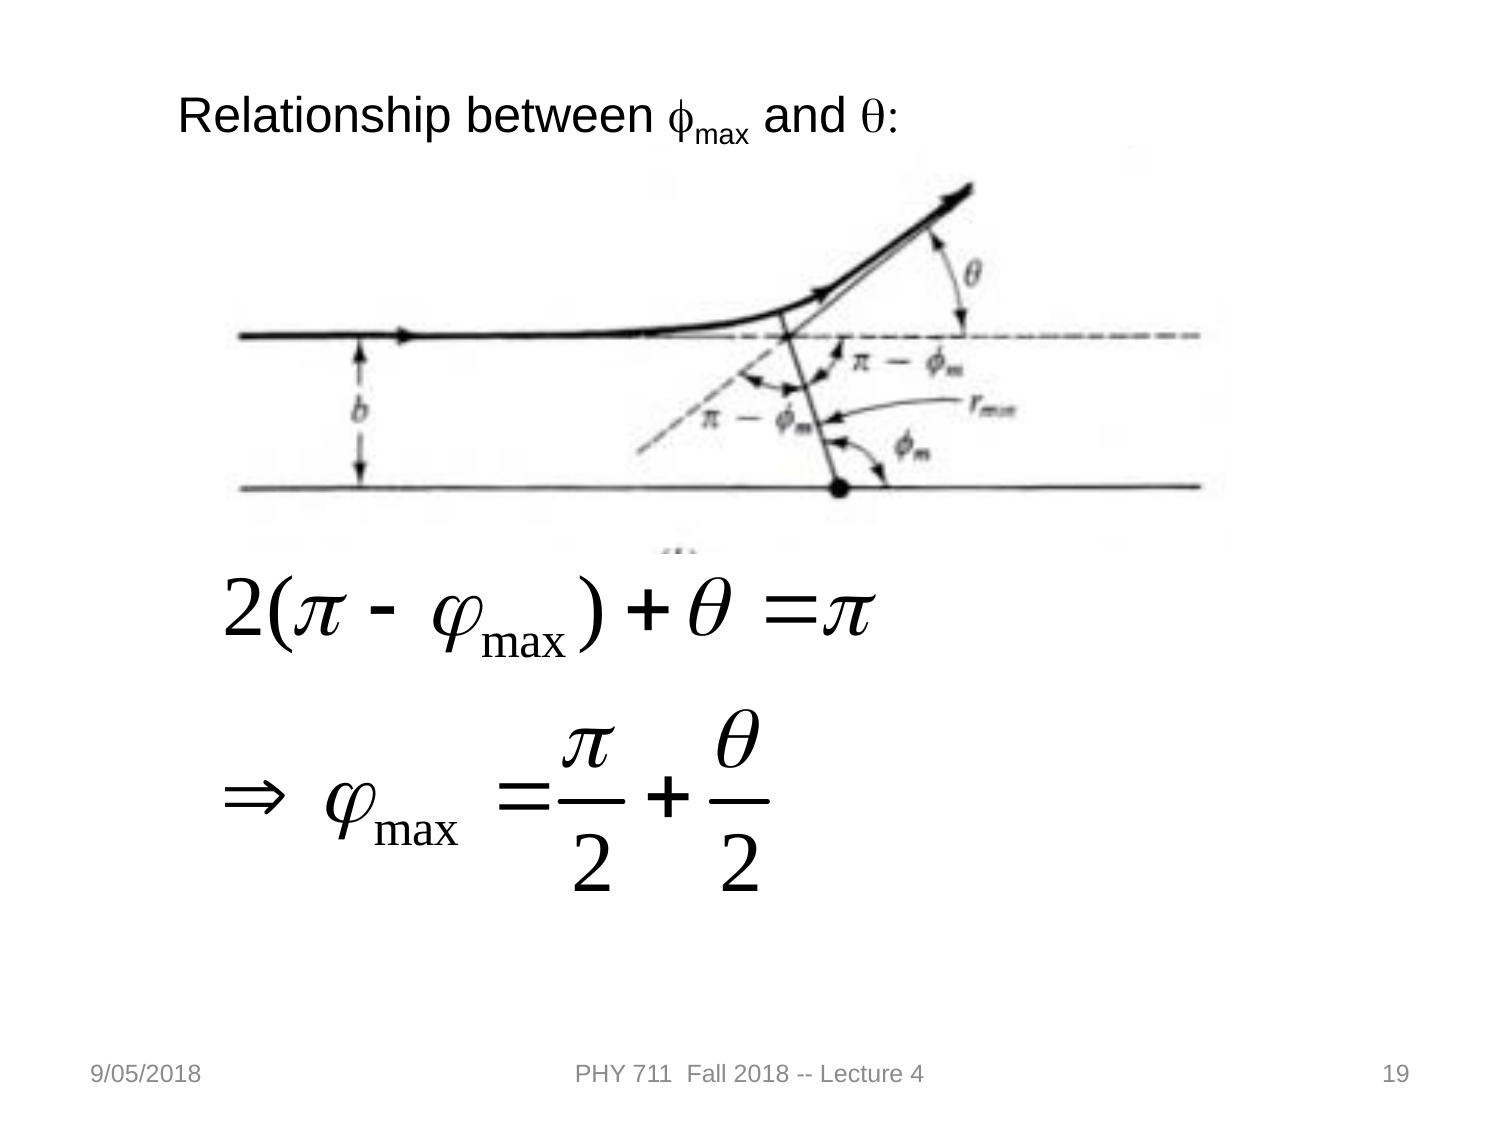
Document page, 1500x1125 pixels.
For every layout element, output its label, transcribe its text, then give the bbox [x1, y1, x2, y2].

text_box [214, 555, 891, 906]
footer PHY 711 Fall 2018 -- Lecture 4 [512, 1042, 988, 1103]
slide_number 19 [1074, 1042, 1425, 1103]
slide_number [75, 1042, 425, 1103]
picture [187, 145, 1227, 554]
text_box Relationship between fmax and q: [162, 74, 1100, 158]
